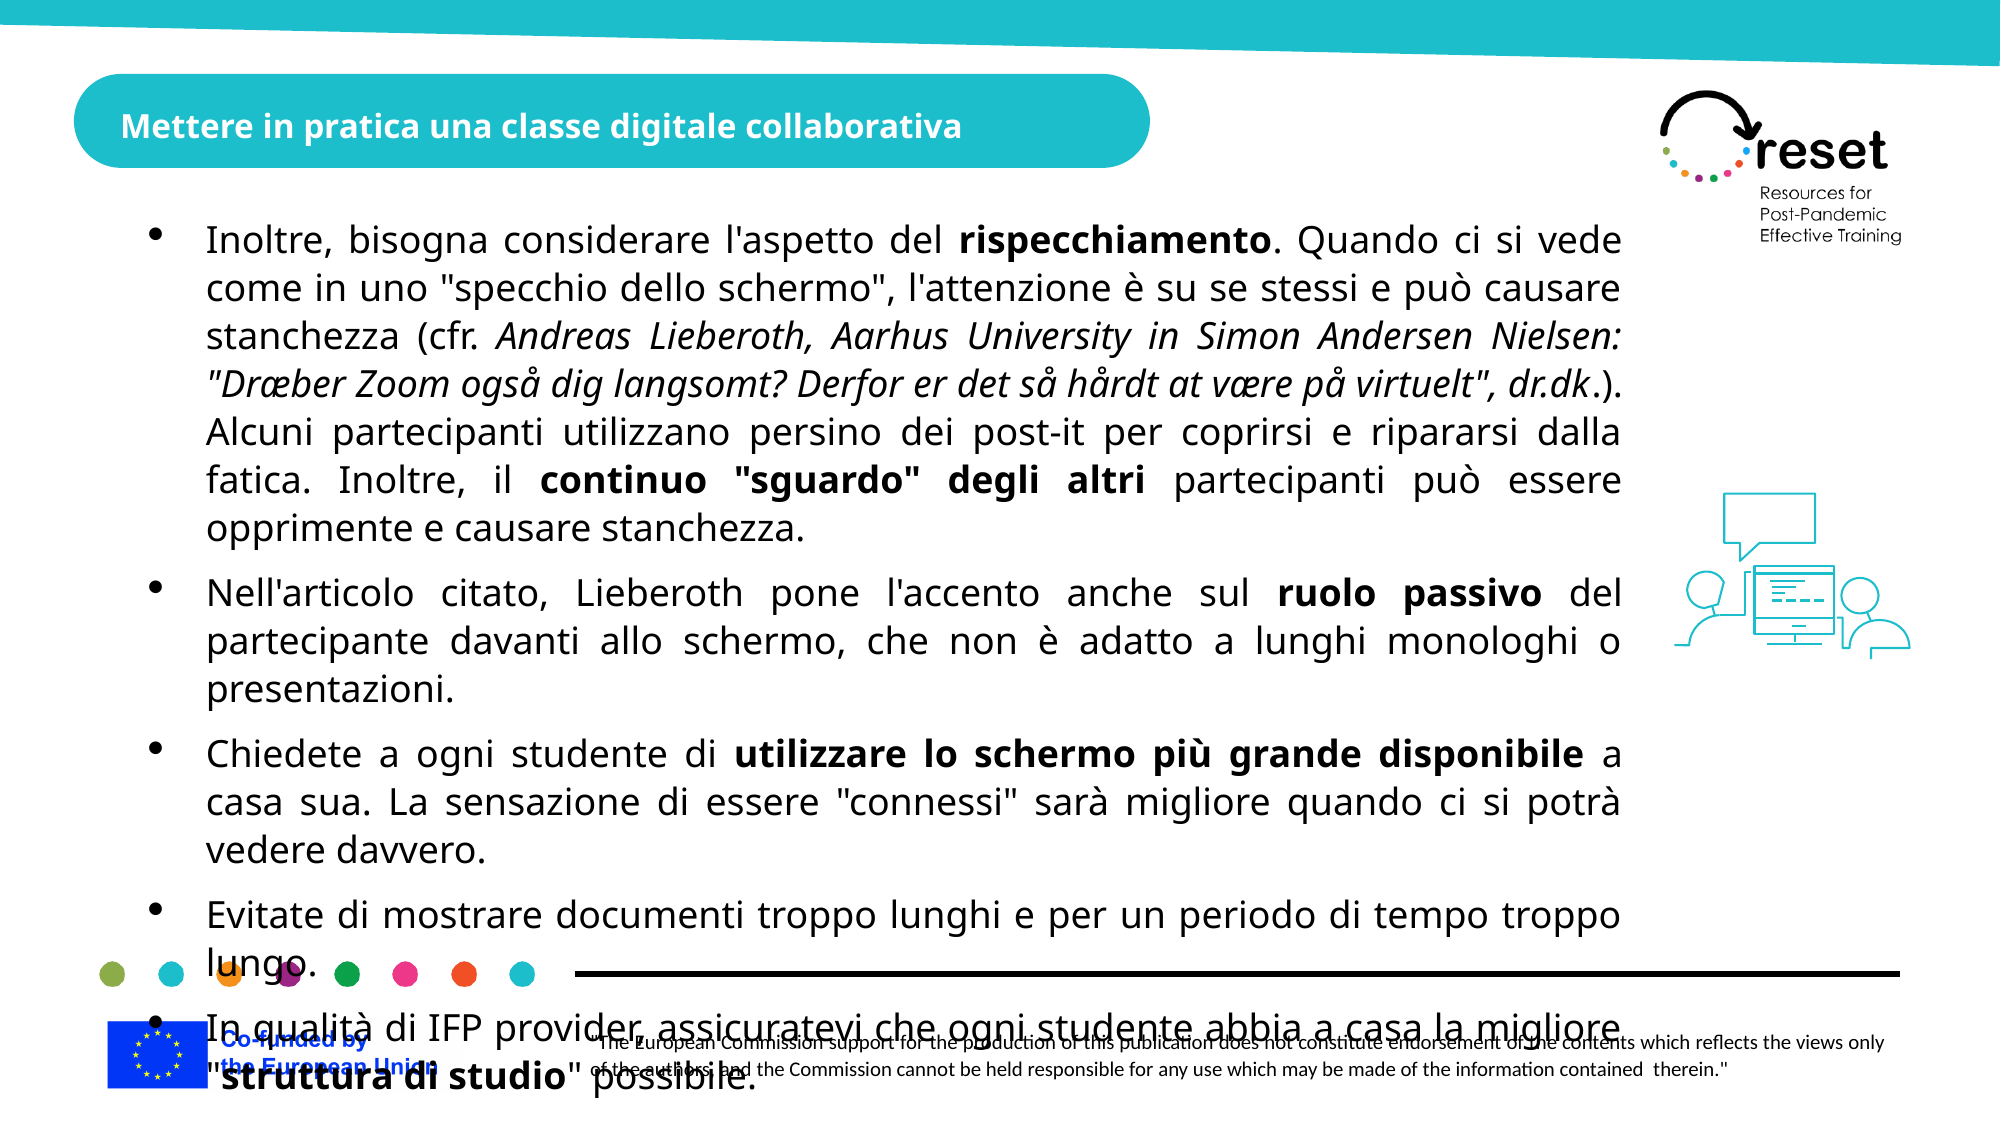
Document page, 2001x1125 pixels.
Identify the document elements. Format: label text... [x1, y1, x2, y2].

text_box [1674, 492, 1911, 661]
picture [392, 961, 418, 987]
picture [334, 961, 360, 987]
picture [103, 1017, 463, 1093]
picture [99, 961, 125, 987]
picture [509, 961, 535, 987]
picture [451, 961, 477, 987]
picture [158, 961, 184, 987]
picture [1650, 77, 1917, 255]
text_box Mettere in pratica una classe digitale collaborativa [72, 72, 1151, 169]
picture [216, 961, 242, 987]
text_box Inoltre, bisogna considerare l'aspetto del rispecchiamento. Quando ci si vede come in uno "specchio dello schermo", l'attenzione è su se stessi e può causare stanchezza (cfr. Andreas Lieberoth, Aarhus University in Simon Andersen Nielsen: "Dræber Zoom også dig langsomt? Derfor er det så hårdt at være på virtuelt", dr.dk.). Alcuni partecipanti utilizzano persino dei post-it per coprirsi e ripararsi dalla fatica. Inoltre, il continuo "sguardo" degli altri partecipanti può essere opprimente e causare stanchezza. Nell'articolo citato, Lieberoth pone l'accento anche sul ruolo passivo del partecipante davanti allo schermo, che non è adatto a lunghi monologhi o presentazioni. Chiedete a ogni studente di utilizzare lo schermo più grande disponibile a casa sua. La sensazione di essere "connessi" sarà migliore quando ci si potrà vedere davvero. Evitate di mostrare documenti troppo lunghi e per un periodo di tempo troppo lungo. In qualità di IFP provider, assicuratevi che ogni studente abbia a casa la migliore "struttura di studio" possibile. [59, 205, 1638, 780]
picture [275, 961, 301, 987]
